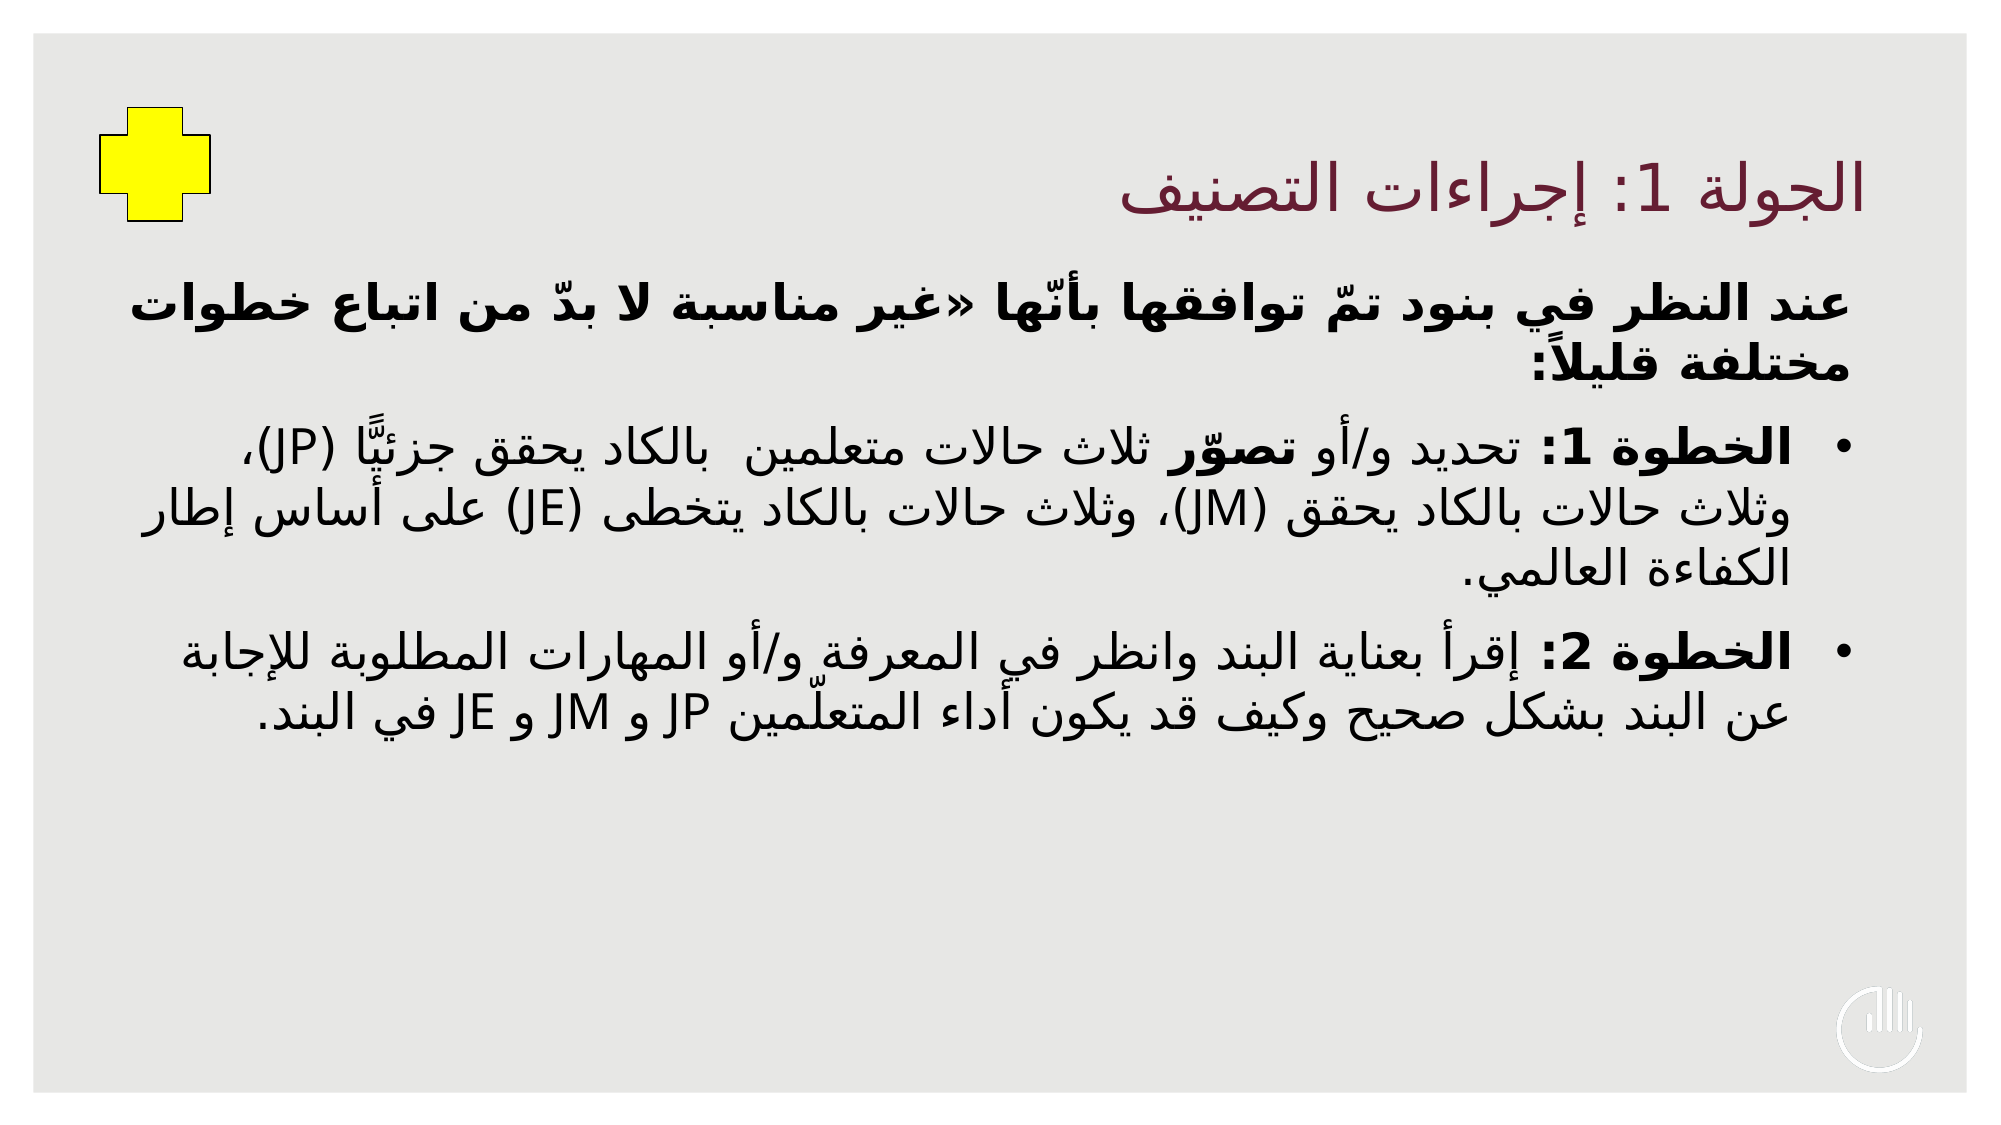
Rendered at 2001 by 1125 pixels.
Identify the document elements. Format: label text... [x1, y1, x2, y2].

picture [1818, 977, 1949, 1083]
text_box [99, 107, 210, 221]
list عند النظر في بنود تمّ توافقها بأنّها «غير مناسبة لا بدّ من اتباع خطوات مختلفة قليلاً: الخطوة 1: تحديد و/أو تصوّر ثلاث حالات متعلمين بالكاد يحقق جزئيًّا (JP)، وثلاث حالات بالكاد يحقق (JM)، وثلاث حالات بالكاد يتخطى (JE) على أساس إطار الكفاءة العالمي. الخطوة 2: إقرأ بعناية البند وانظر في المعرفة و/أو المهارات المطلوبة للإجابة عن البند بشكل صحيح وكيف قد يكون أداء المتعلّمين JP و JM و JE في البند. [99, 262, 1884, 988]
title الجولة 1: إجراءات التصنيف [99, 137, 1884, 233]
